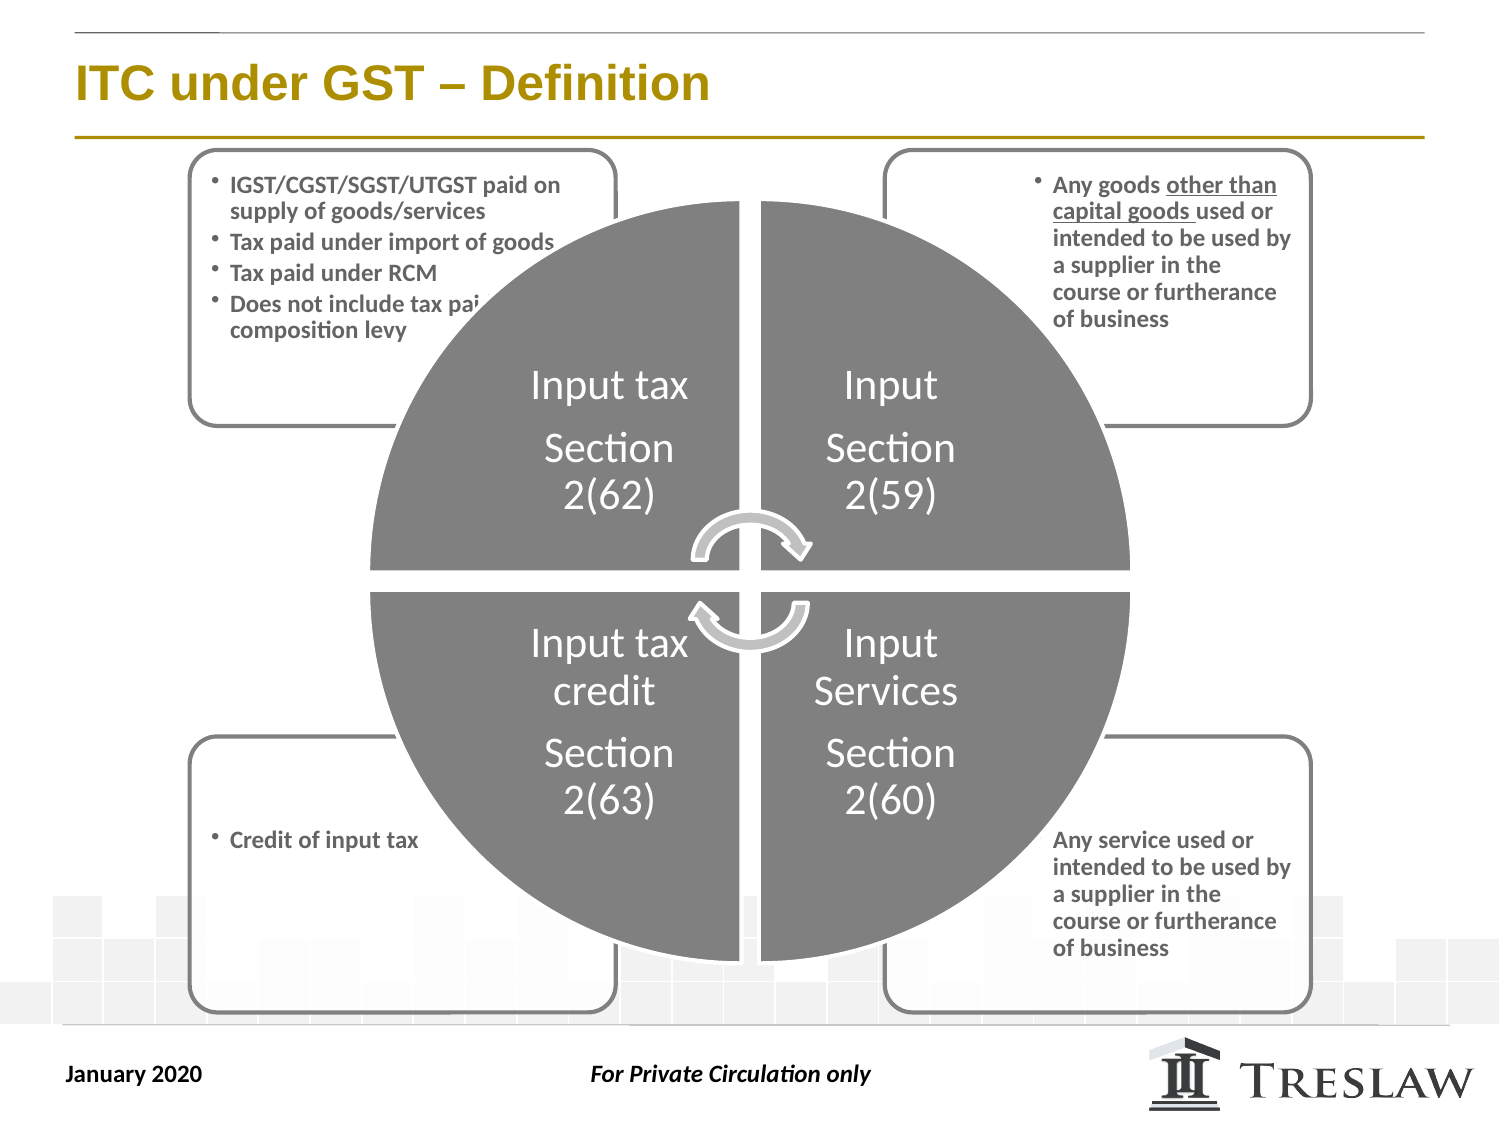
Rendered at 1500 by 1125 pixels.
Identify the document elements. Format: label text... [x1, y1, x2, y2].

title ITC under GST – Definition [74, 32, 1426, 133]
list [74, 149, 1426, 1013]
